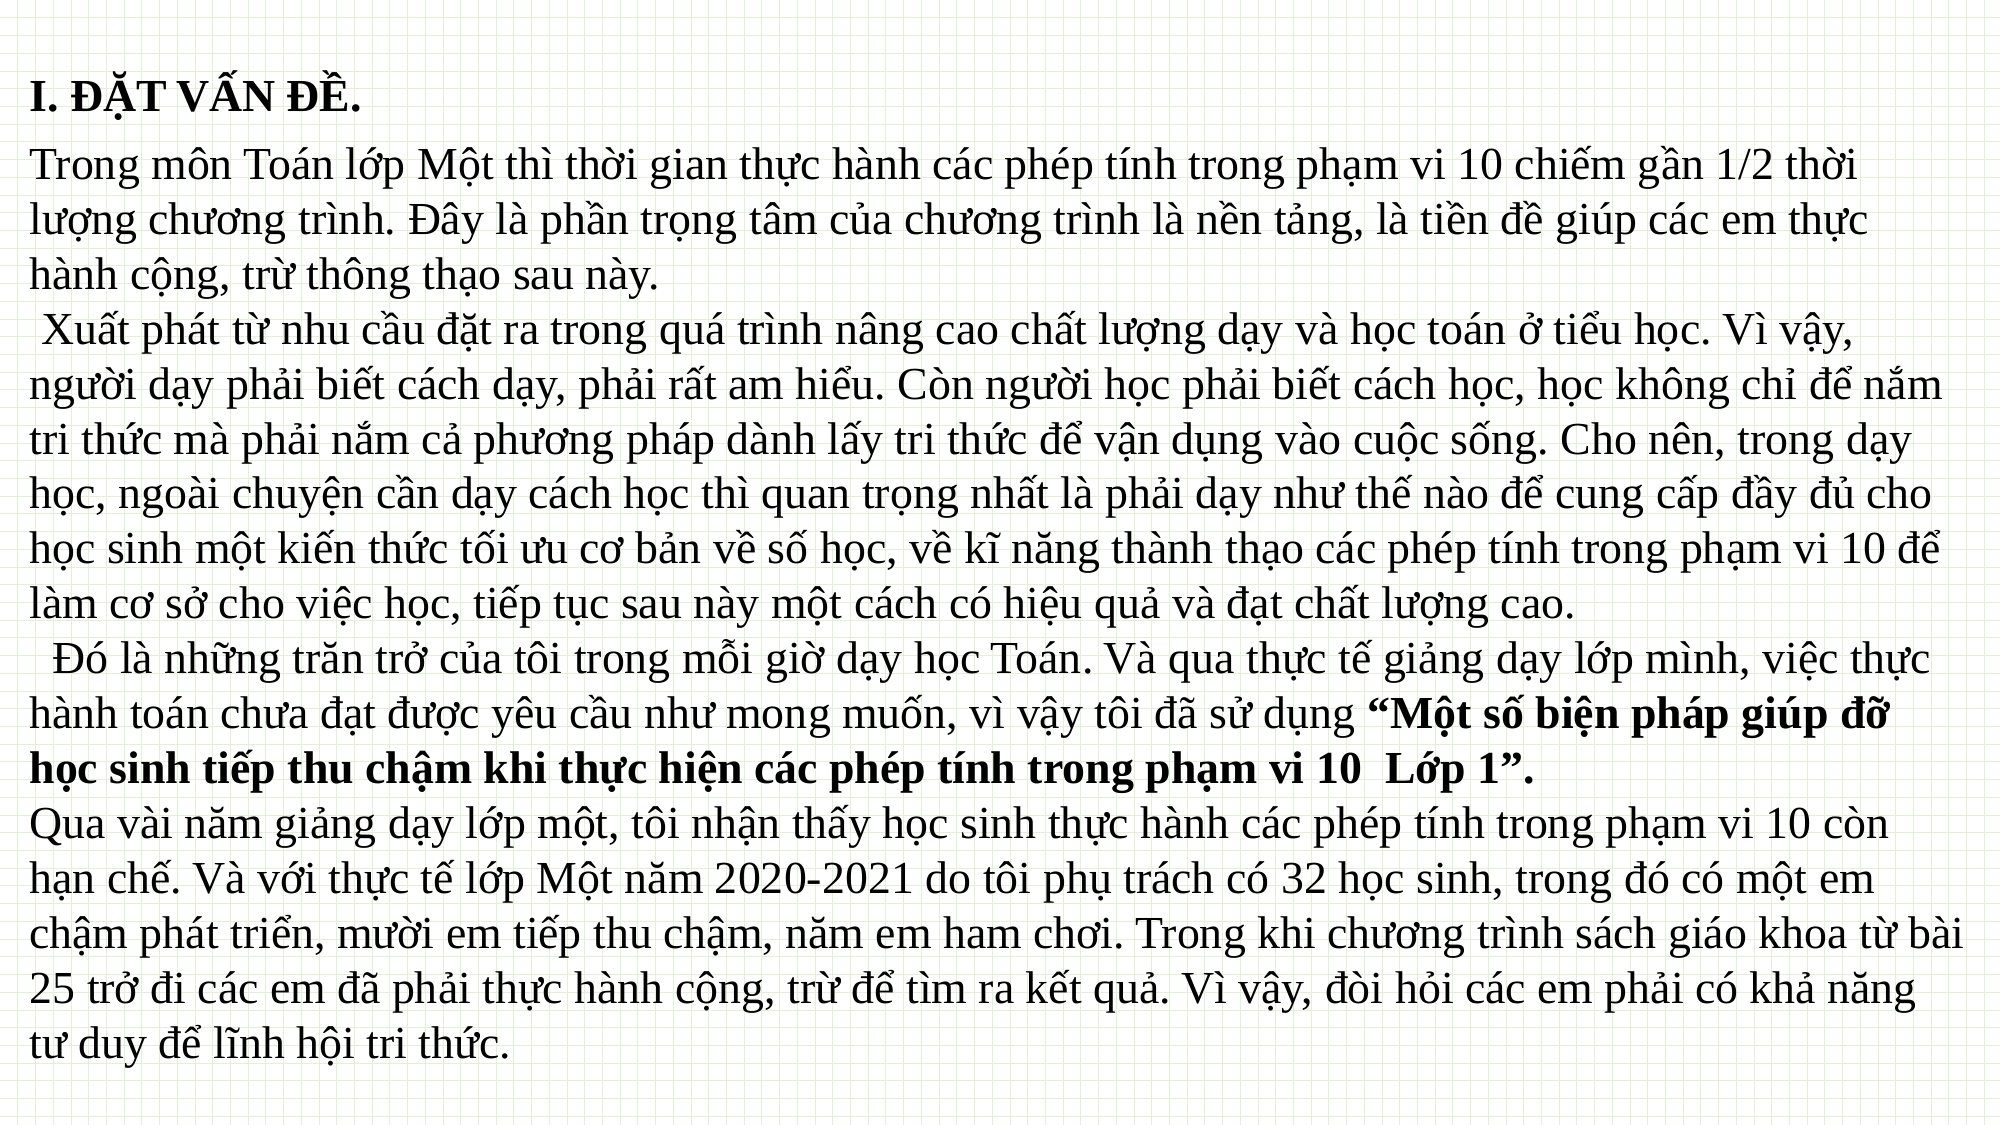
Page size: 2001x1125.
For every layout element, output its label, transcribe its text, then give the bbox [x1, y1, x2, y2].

text_box I. ĐẶT VẤN ĐỀ. Trong môn Toán lớp Một thì thời gian thực hành các phép tính trong phạm vi 10 chiếm gần 1/2 thời lượng chương trình. Đây là phần trọng tâm của chương trình là nền tảng, là tiền đề giúp các em thực hành cộng, trừ thông thạo sau này. Xuất phát từ nhu cầu đặt ra trong quá trình nâng cao chất lượng dạy và học toán ở tiểu học. Vì vậy, người dạy phải biết cách dạy, phải rất am hiểu. Còn người học phải biết cách học, học không chỉ để nắm tri thức mà phải nắm cả phương pháp dành lấy tri thức để vận dụng vào cuộc sống. Cho nên, trong dạy học, ngoài chuyện cần dạy cách học thì quan trọng nhất là phải dạy như thế nào để cung cấp đầy đủ cho học sinh một kiến thức tối ưu cơ bản về số học, về kĩ năng thành thạo các phép tính trong phạm vi 10 để làm cơ sở cho việc học, tiếp tục sau này một cách có hiệu quả và đạt chất lượng cao. Đó là những trăn trở của tôi trong mỗi giờ dạy học Toán. Và qua thực tế giảng dạy lớp mình, việc thực hành toán chưa đạt được yêu cầu như mong muốn, vì vậy tôi đã sử dụng “Một số biện pháp giúp đỡ học sinh tiếp thu chậm khi thực hiện các phép tính trong phạm vi 10 Lớp 1”. Qua vài năm giảng dạy lớp một, tôi nhận thấy học sinh thực hành các phép tính trong phạm vi 10 còn hạn chế. Và với thực tế lớp Một năm 2020-2021 do tôi phụ trách có 32 học sinh, trong đó có một em chậm phát triển, mười em tiếp thu chậm, năm em ham chơi. Trong khi chương trình sách giáo khoa từ bài 25 trở đi các em đã phải thực hành cộng, trừ để tìm ra kết quả. Vì vậy, đòi hỏi các em phải có khả năng tư duy để lĩnh hội tri thức. [14, 50, 1982, 1076]
